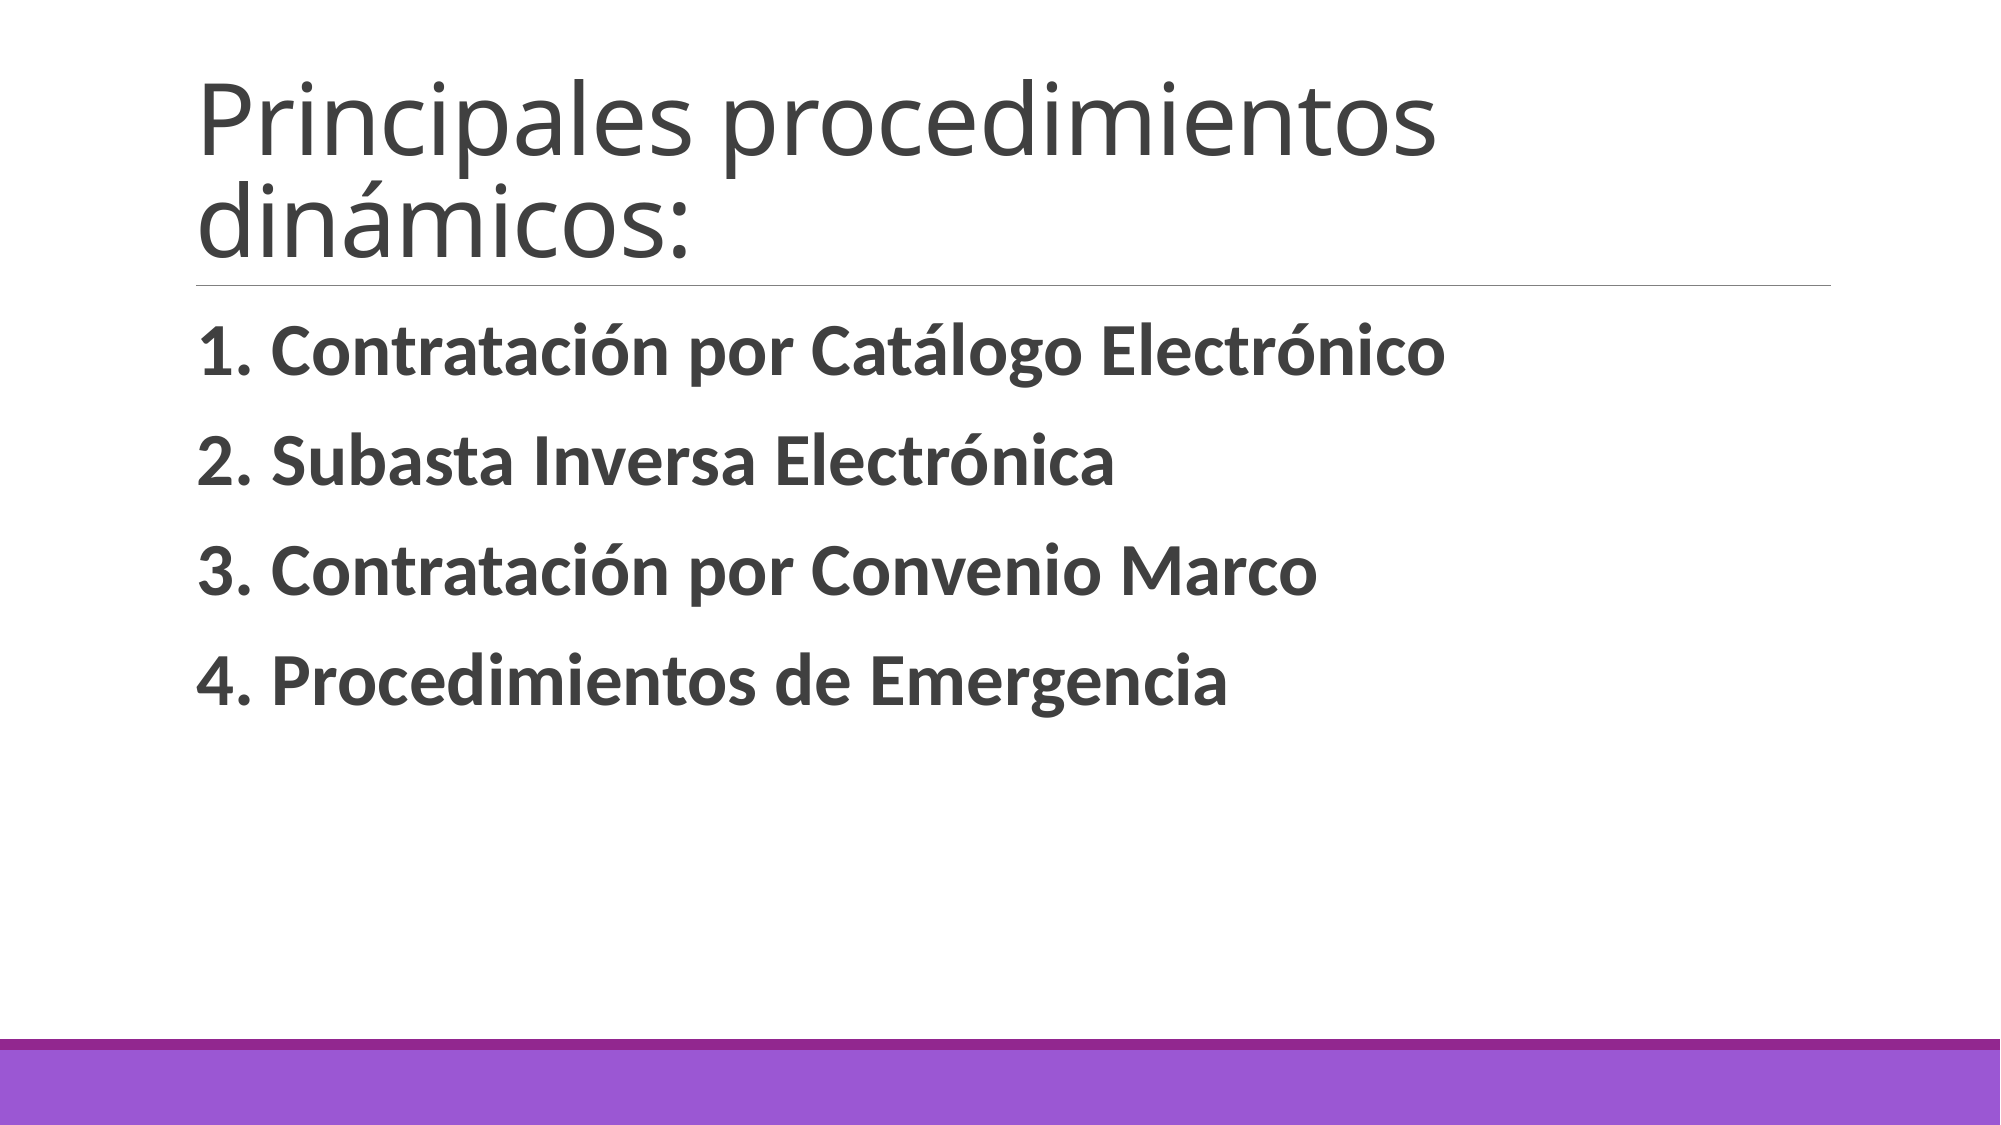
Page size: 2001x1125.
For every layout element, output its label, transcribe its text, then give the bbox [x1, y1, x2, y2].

title Principales procedimientos dinámicos: [180, 47, 1830, 285]
list 1. Contratación por Catálogo Electrónico 2. Subasta Inversa Electrónica 3. Contratación por Convenio Marco 4. Procedimientos de Emergencia [180, 302, 1830, 963]
